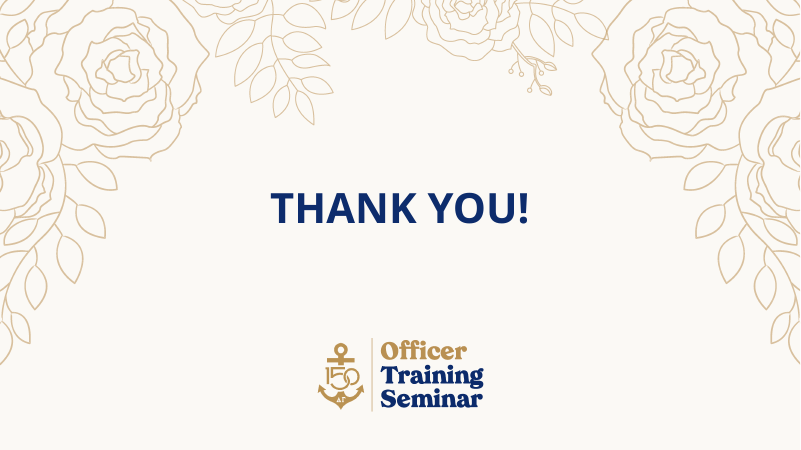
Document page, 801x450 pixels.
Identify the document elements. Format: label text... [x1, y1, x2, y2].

list THANK YOU! [208, 174, 592, 275]
picture [0, 0, 801, 450]
